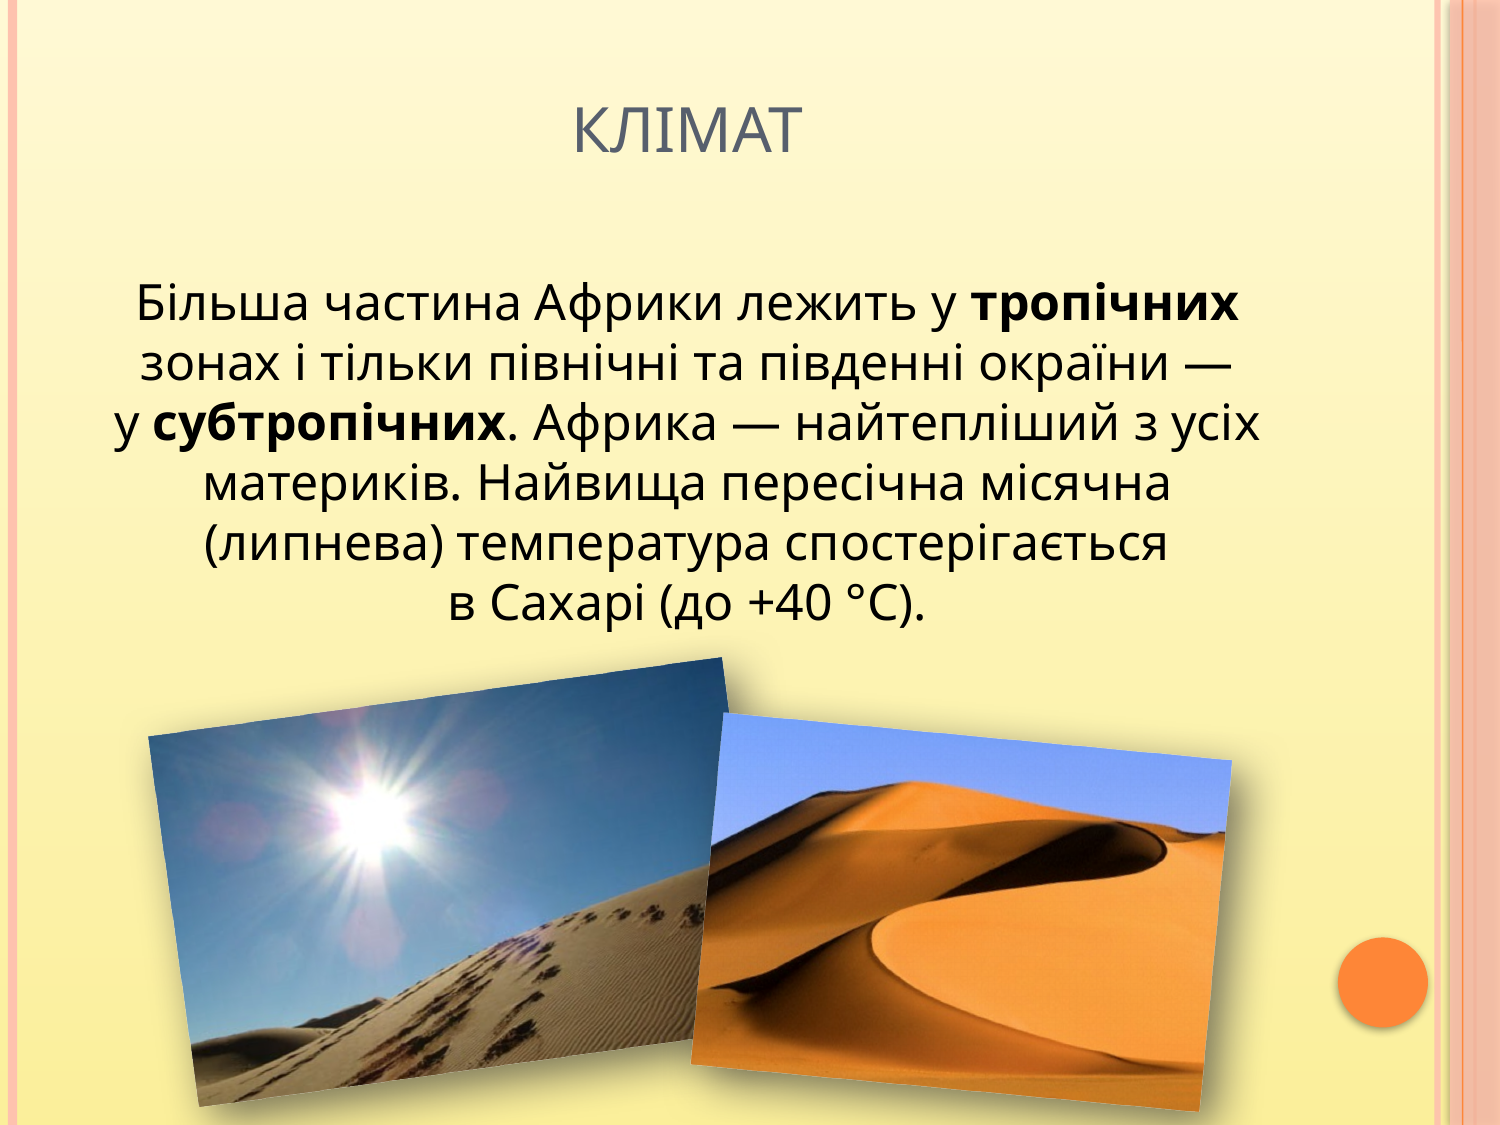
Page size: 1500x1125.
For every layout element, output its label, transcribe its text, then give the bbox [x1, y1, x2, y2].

list Більша частина Африки лежить у тропічних зонах і тільки північні та південні окраїни — у субтропічних. Африка — найтепліший з усіх материків. Найвища пересічна місячна (липнева) температура спостерігається в Сахарі (до +40 °C). [75, 262, 1300, 1062]
picture [149, 658, 1232, 1111]
title Клімат [75, 45, 1300, 173]
